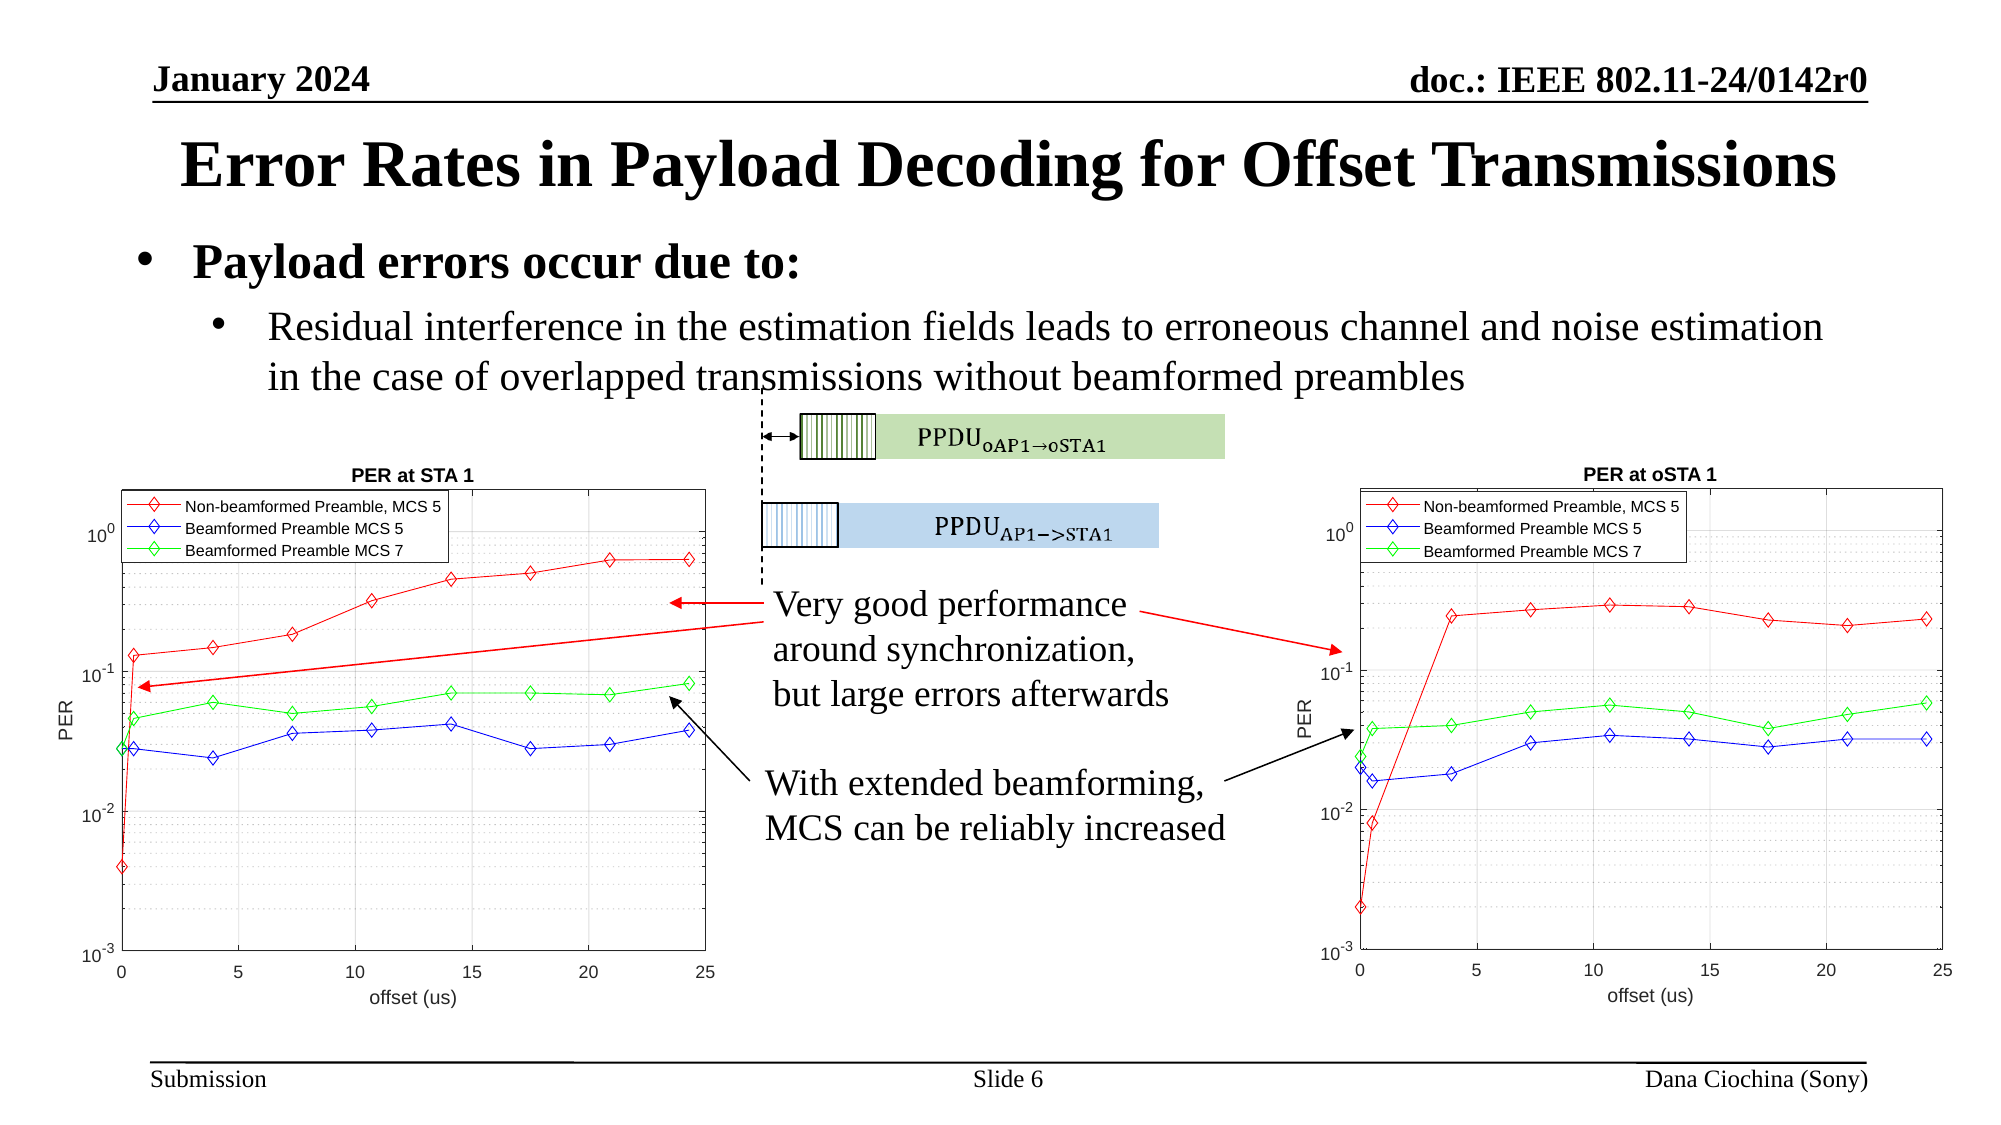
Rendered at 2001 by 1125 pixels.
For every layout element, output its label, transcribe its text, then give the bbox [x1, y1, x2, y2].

picture [23, 385, 1225, 1012]
picture [1262, 446, 2000, 1010]
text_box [137, 621, 764, 688]
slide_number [152, 54, 563, 100]
list Payload errors occur due to: Residual interference in the estimation fields leads to erroneous channel and noise estimation in the case of overlapped transmissions without beamformed preambles [121, 220, 1848, 394]
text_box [1224, 729, 1257, 782]
text_box With extended beamforming, MCS can be reliably increased [781, 750, 1251, 900]
slide_number Slide 6 [950, 1061, 1067, 1123]
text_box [1139, 611, 1257, 653]
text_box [668, 695, 751, 782]
text_box Very good performance around synchronization, but large errors afterwards [781, 593, 1200, 722]
title Error Rates in Payload Decoding for Offset Transmissions [152, 112, 1869, 207]
footer Dana Ciochina (Sony) [1171, 1061, 1869, 1093]
